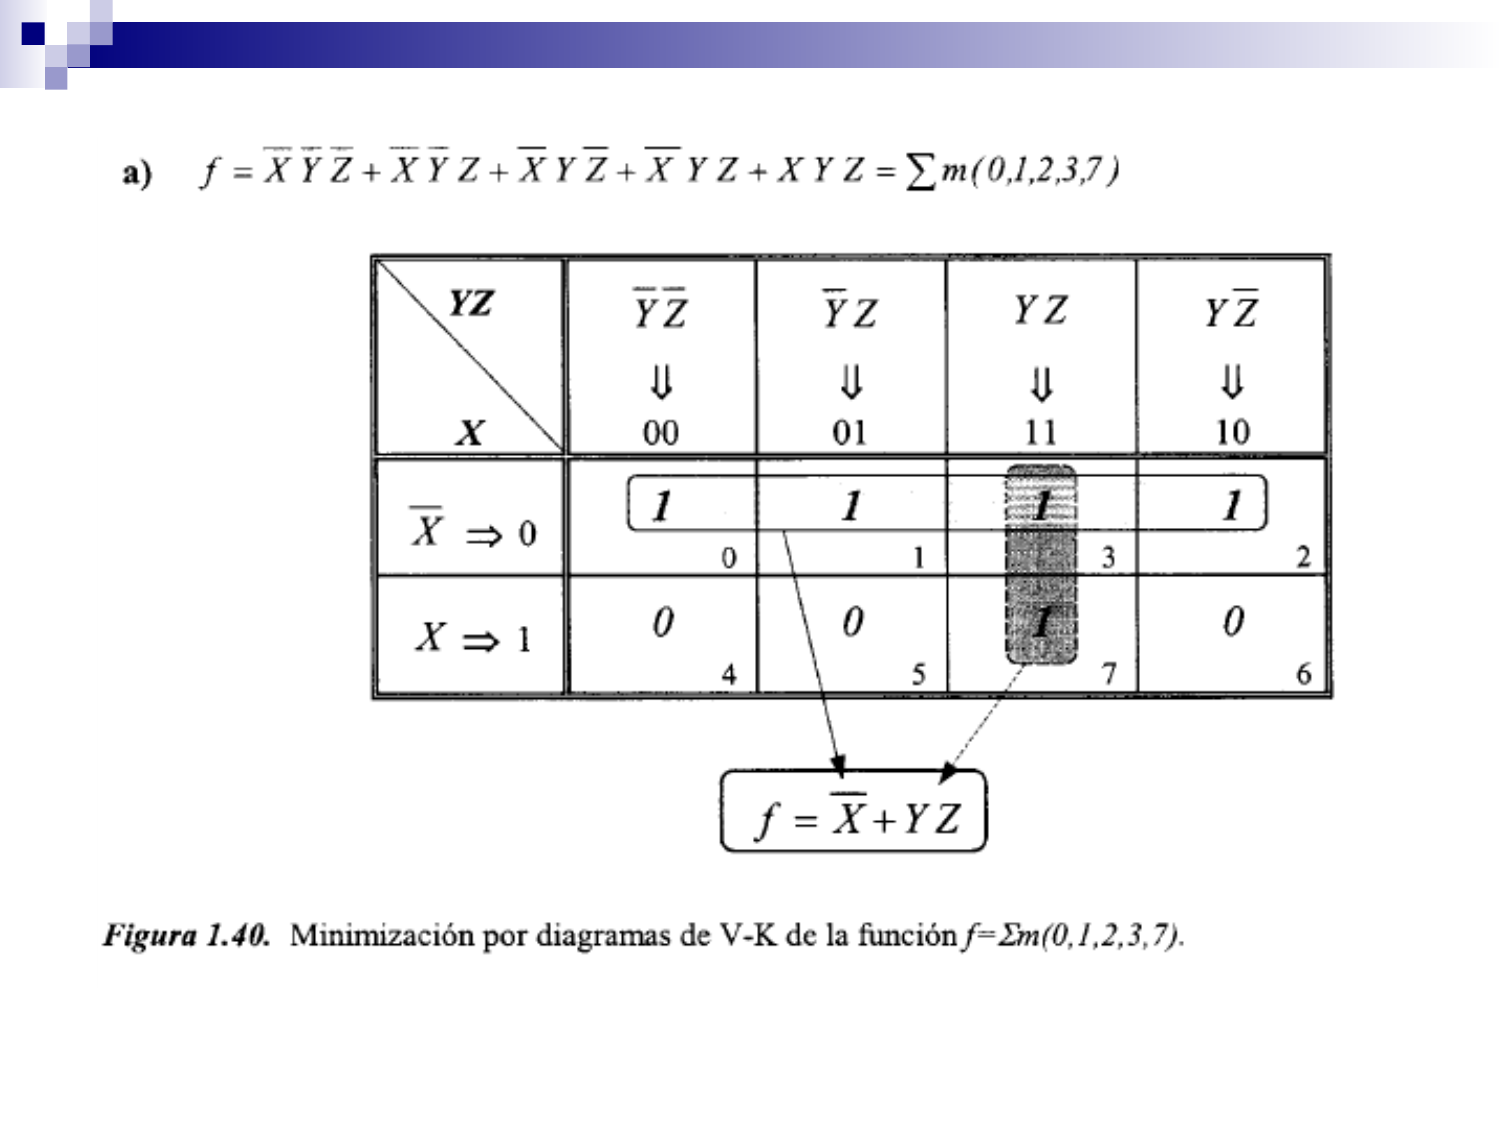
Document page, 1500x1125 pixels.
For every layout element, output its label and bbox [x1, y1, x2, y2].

picture [95, 137, 1404, 988]
